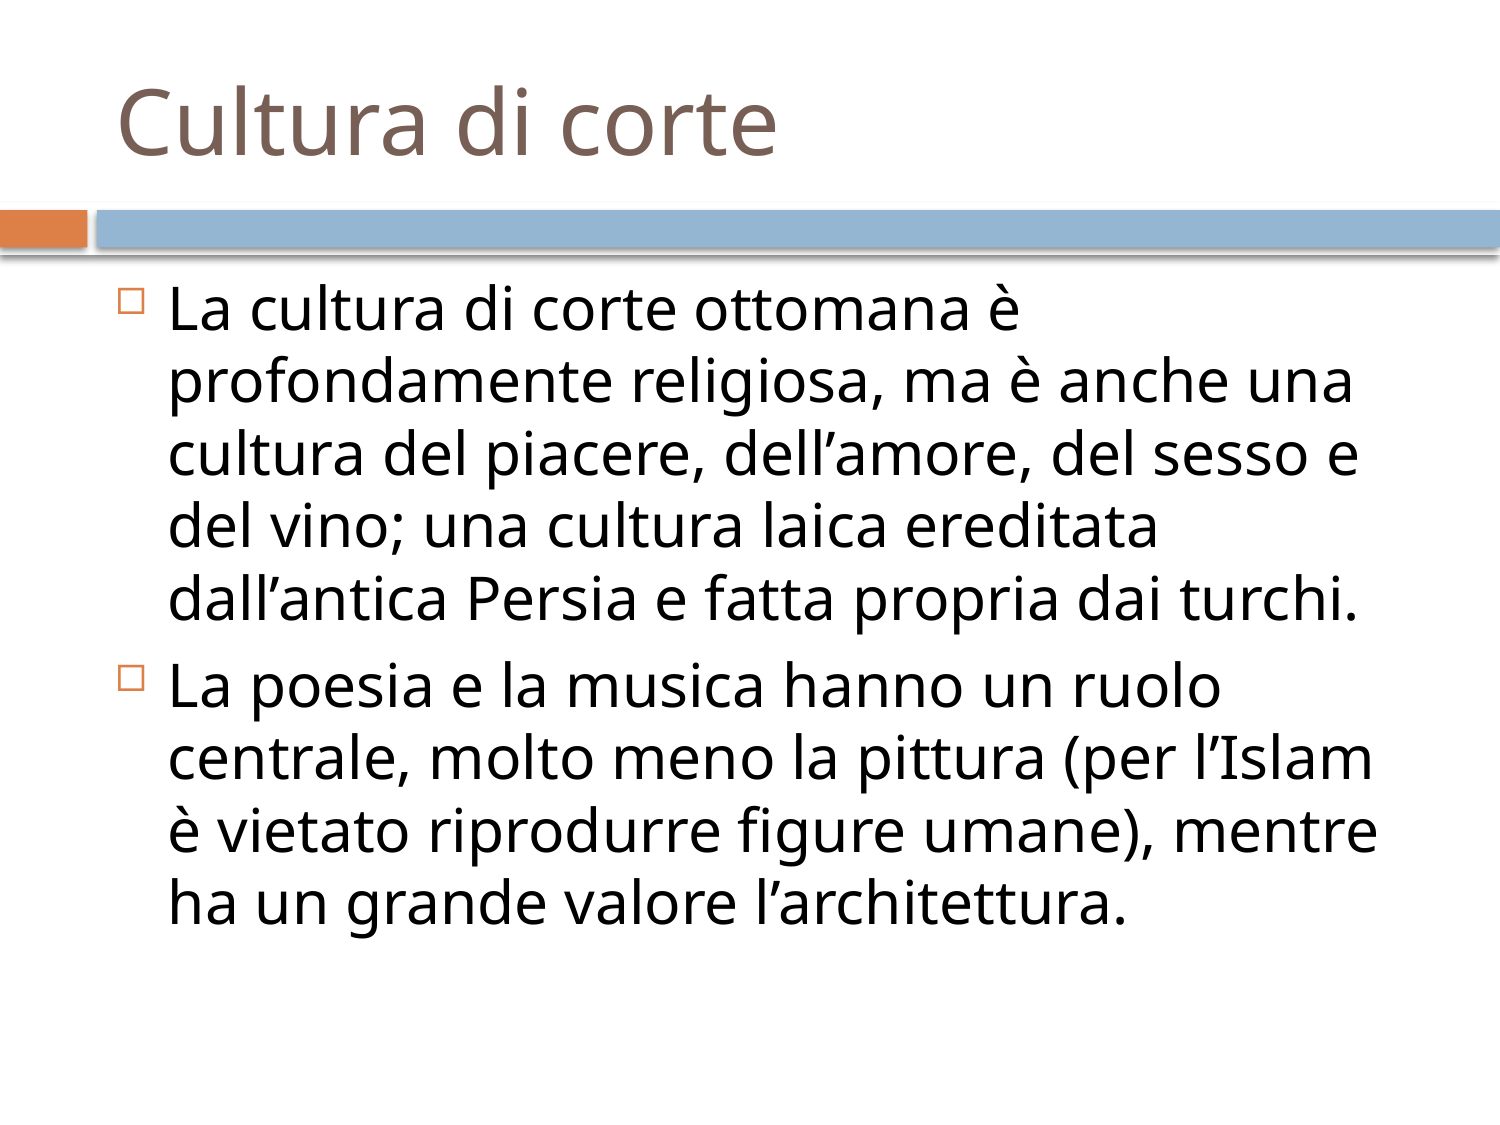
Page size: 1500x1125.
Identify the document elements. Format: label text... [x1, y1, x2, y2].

title Cultura di corte [100, 37, 1438, 200]
list La cultura di corte ottomana è profondamente religiosa, ma è anche una cultura del piacere, dell’amore, del sesso e del vino; una cultura laica ereditata dall’antica Persia e fatta propria dai turchi. La poesia e la musica hanno un ruolo centrale, molto meno la pittura (per l’Islam è vietato riprodurre figure umane), mentre ha un grande valore l’architettura. [100, 262, 1438, 1000]
